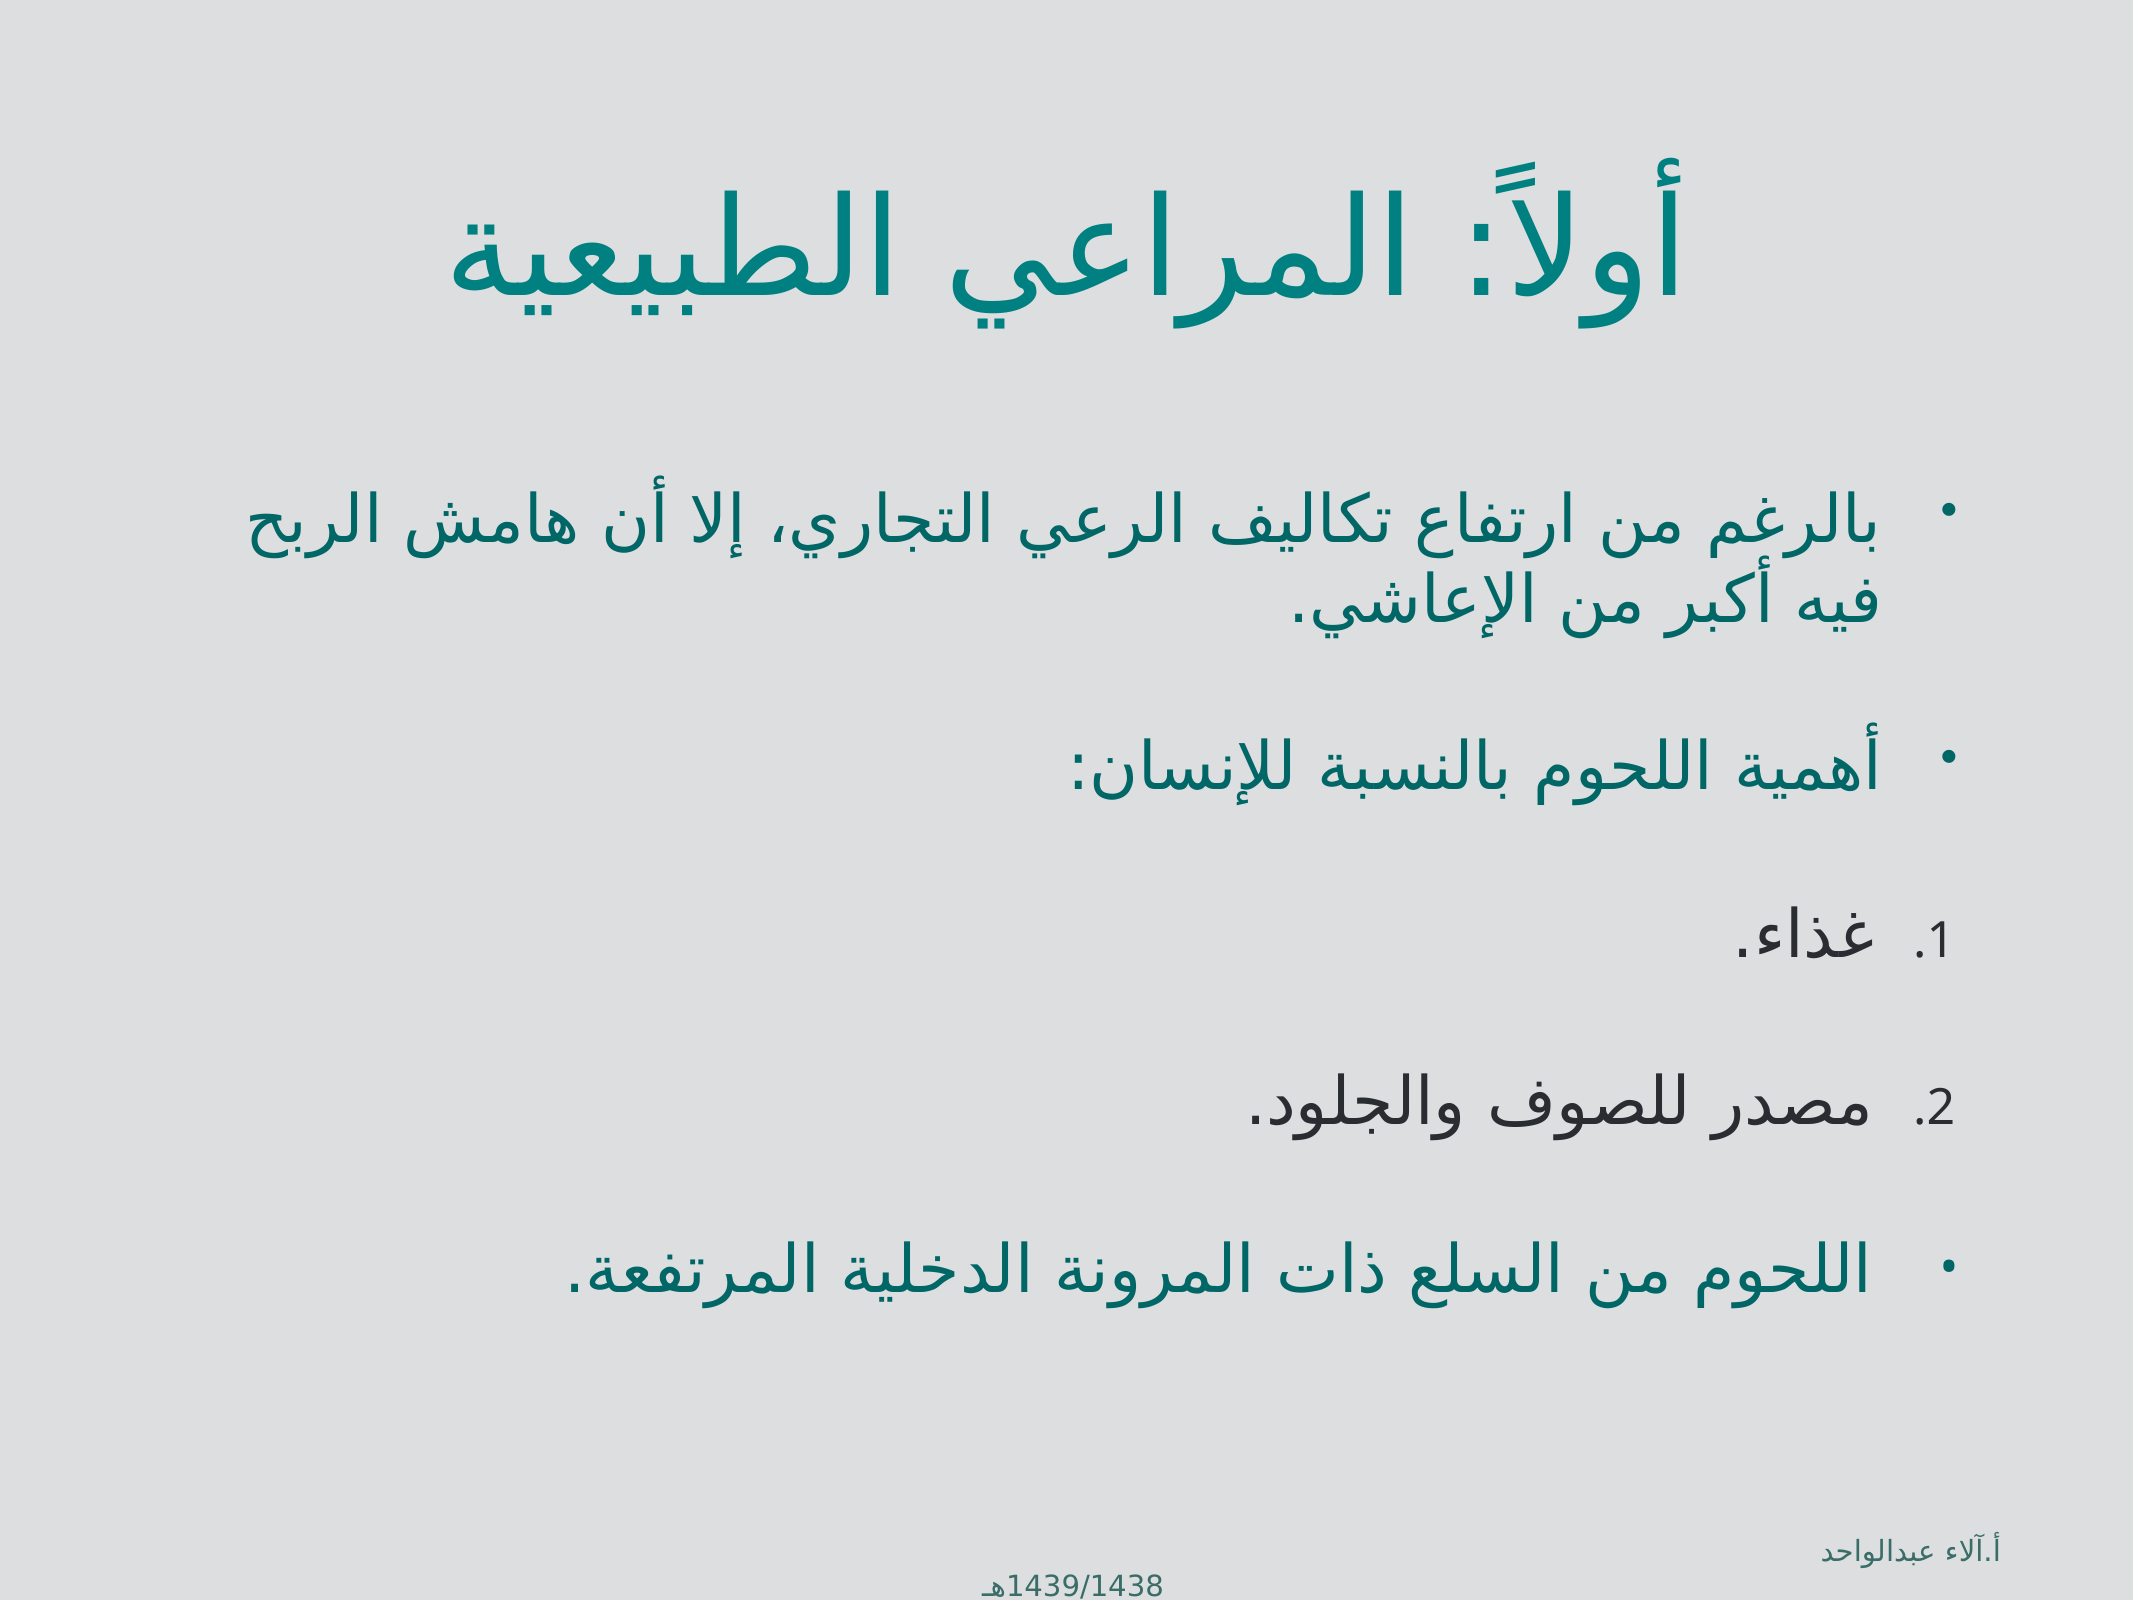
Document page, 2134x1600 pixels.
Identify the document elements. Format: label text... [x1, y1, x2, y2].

title أولاً: المراعي الطبيعية [155, 66, 1978, 416]
list بالرغم من ارتفاع تكاليف الرعي التجاري، إلا أن هامش الربح فيه أكبر من الإعاشي. أهمية اللحوم بالنسبة للإنسان: غذاء. مصدر للصوف والجلود. اللحوم من السلع ذات المرونة الدخلية المرتفعة. [155, 324, 1968, 1457]
text_box أ.آلاء عبدالواحد 1439/1438هـ [104, 1524, 2042, 1600]
